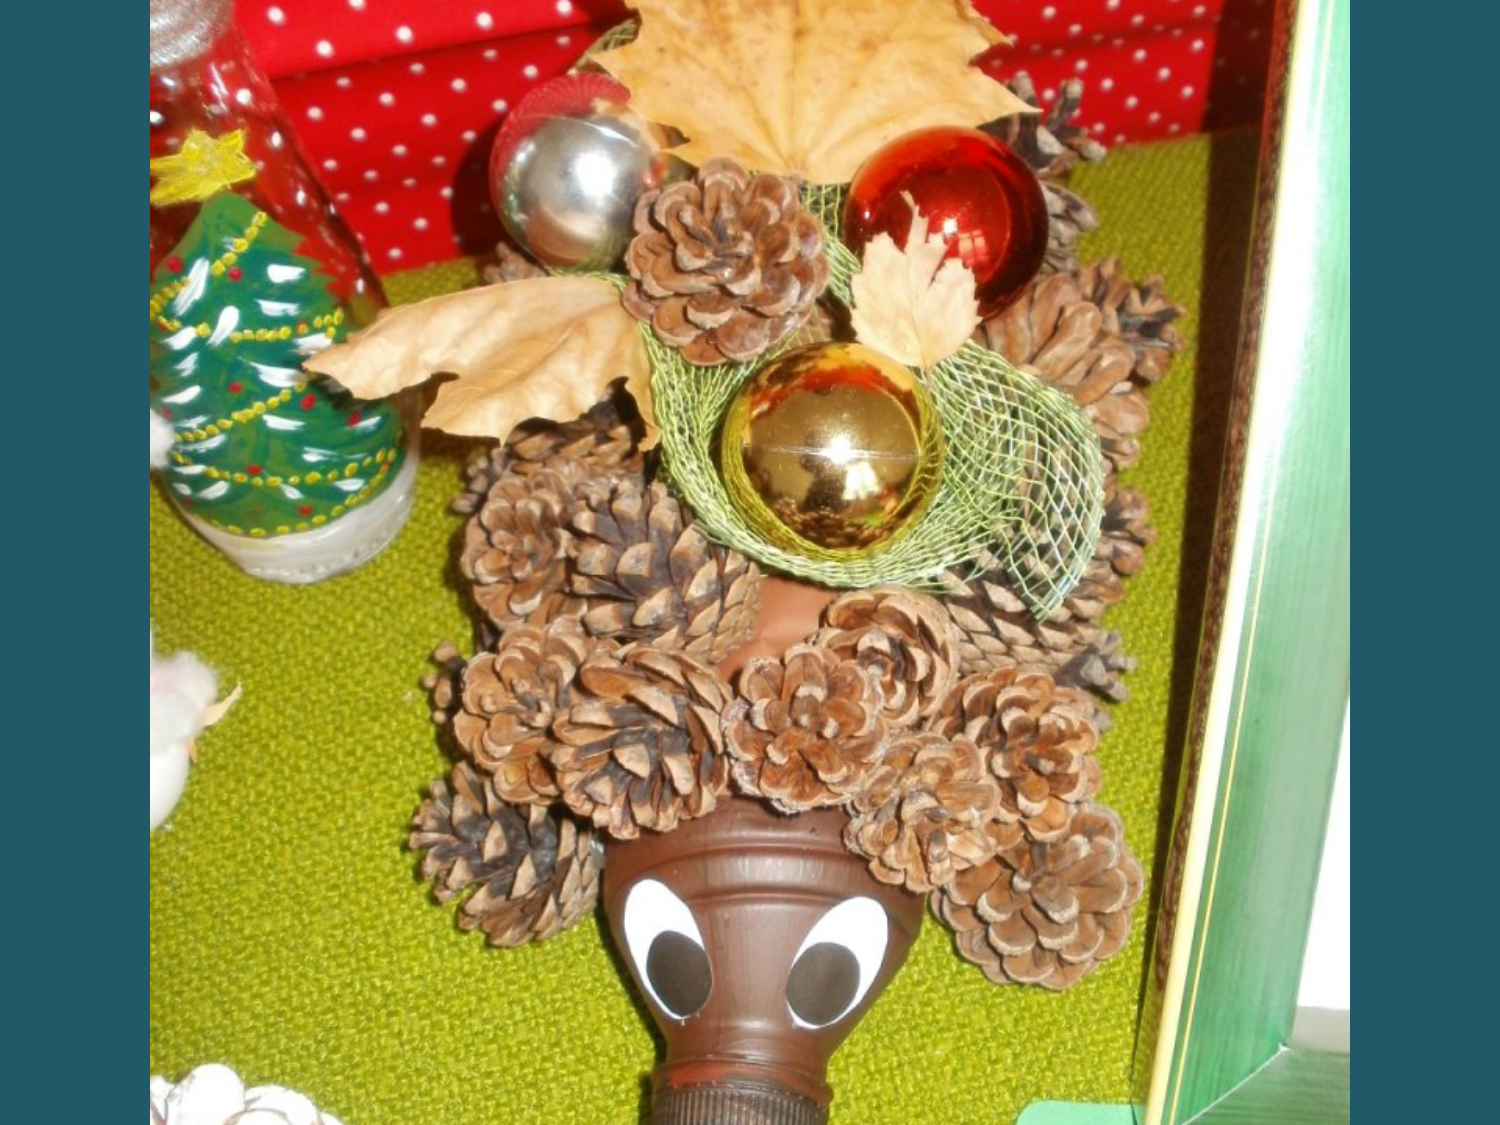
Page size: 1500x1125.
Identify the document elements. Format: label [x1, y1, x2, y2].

picture [149, 0, 1351, 1125]
